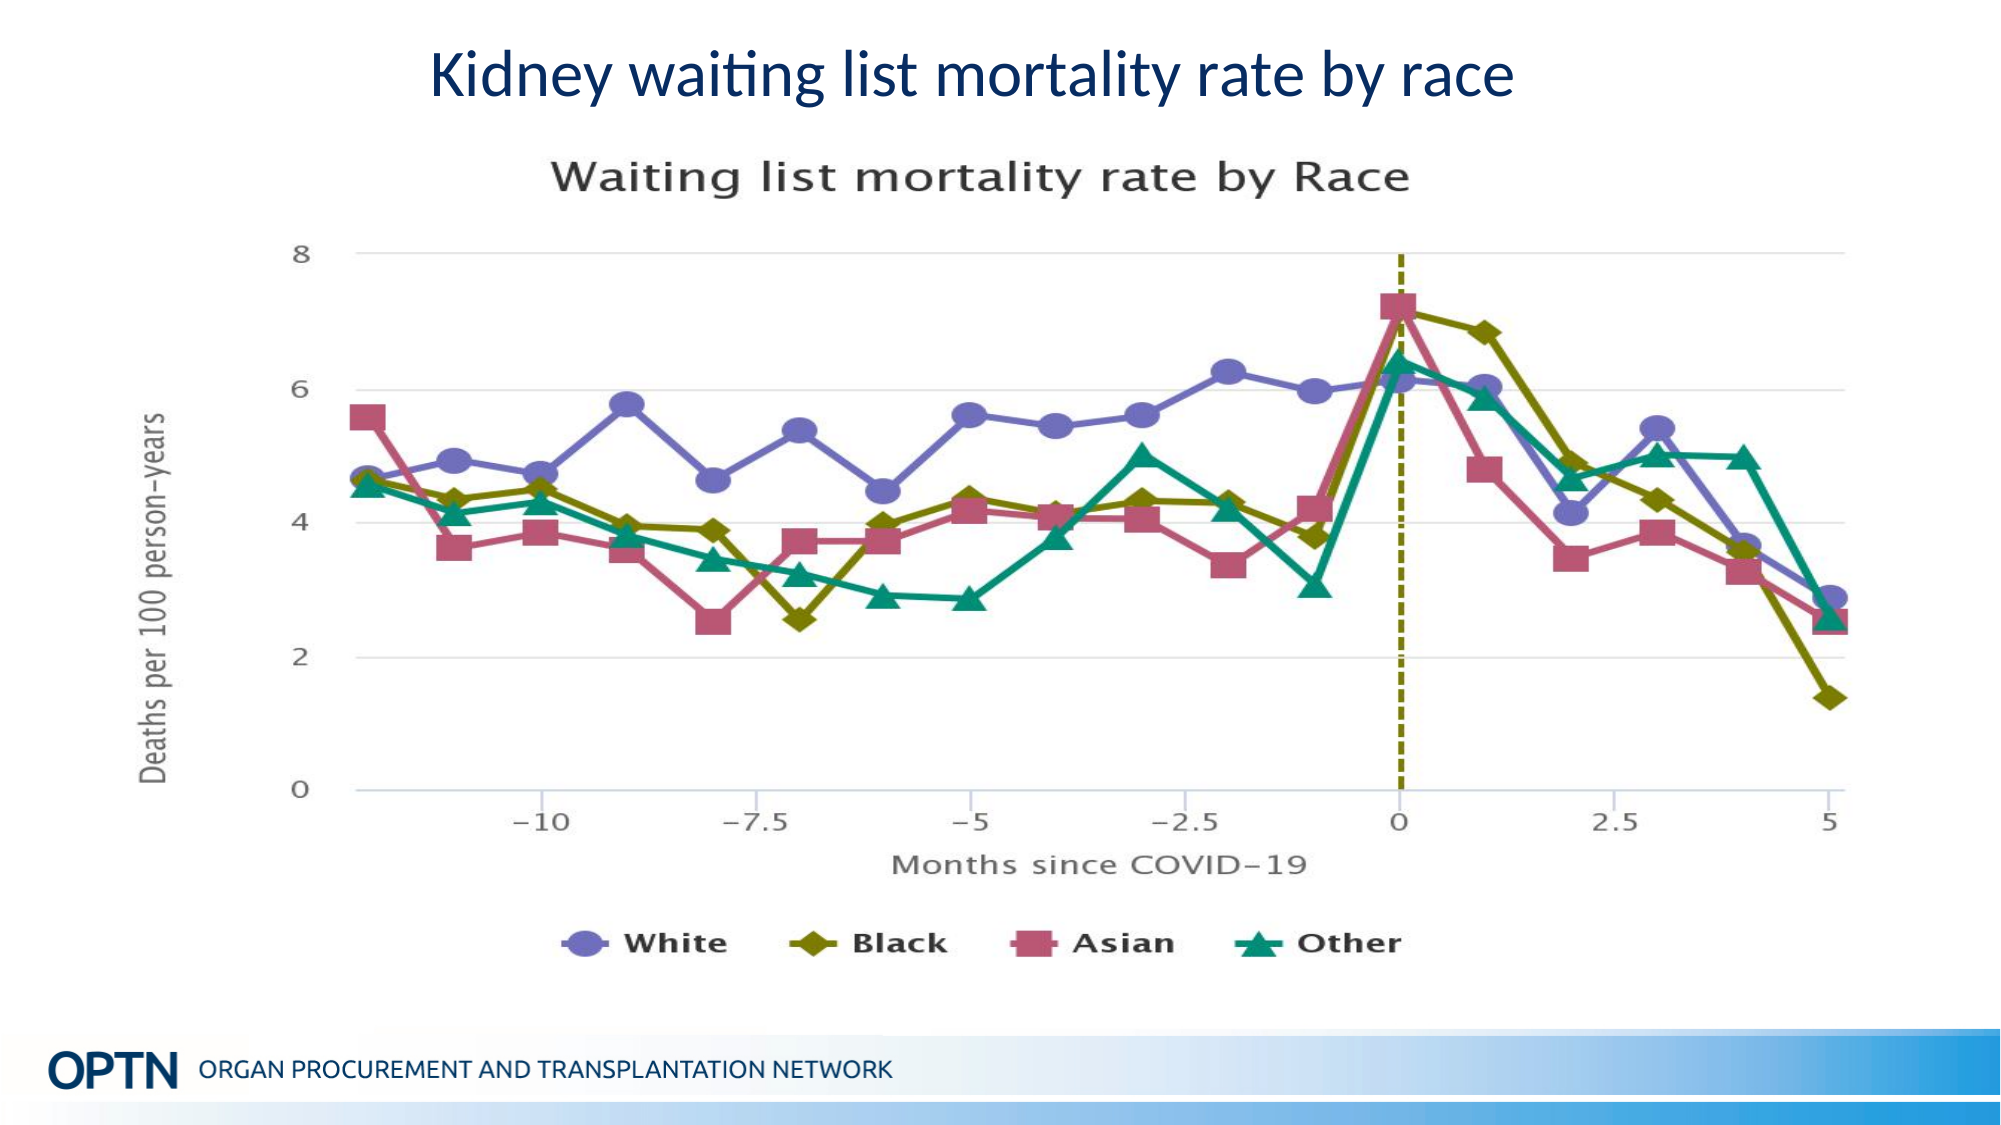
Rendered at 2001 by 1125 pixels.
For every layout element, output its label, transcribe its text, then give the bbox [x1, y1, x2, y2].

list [88, 139, 1876, 1010]
picture [0, 0, 2001, 1125]
title Kidney waiting list mortality rate by race [415, 0, 2000, 140]
